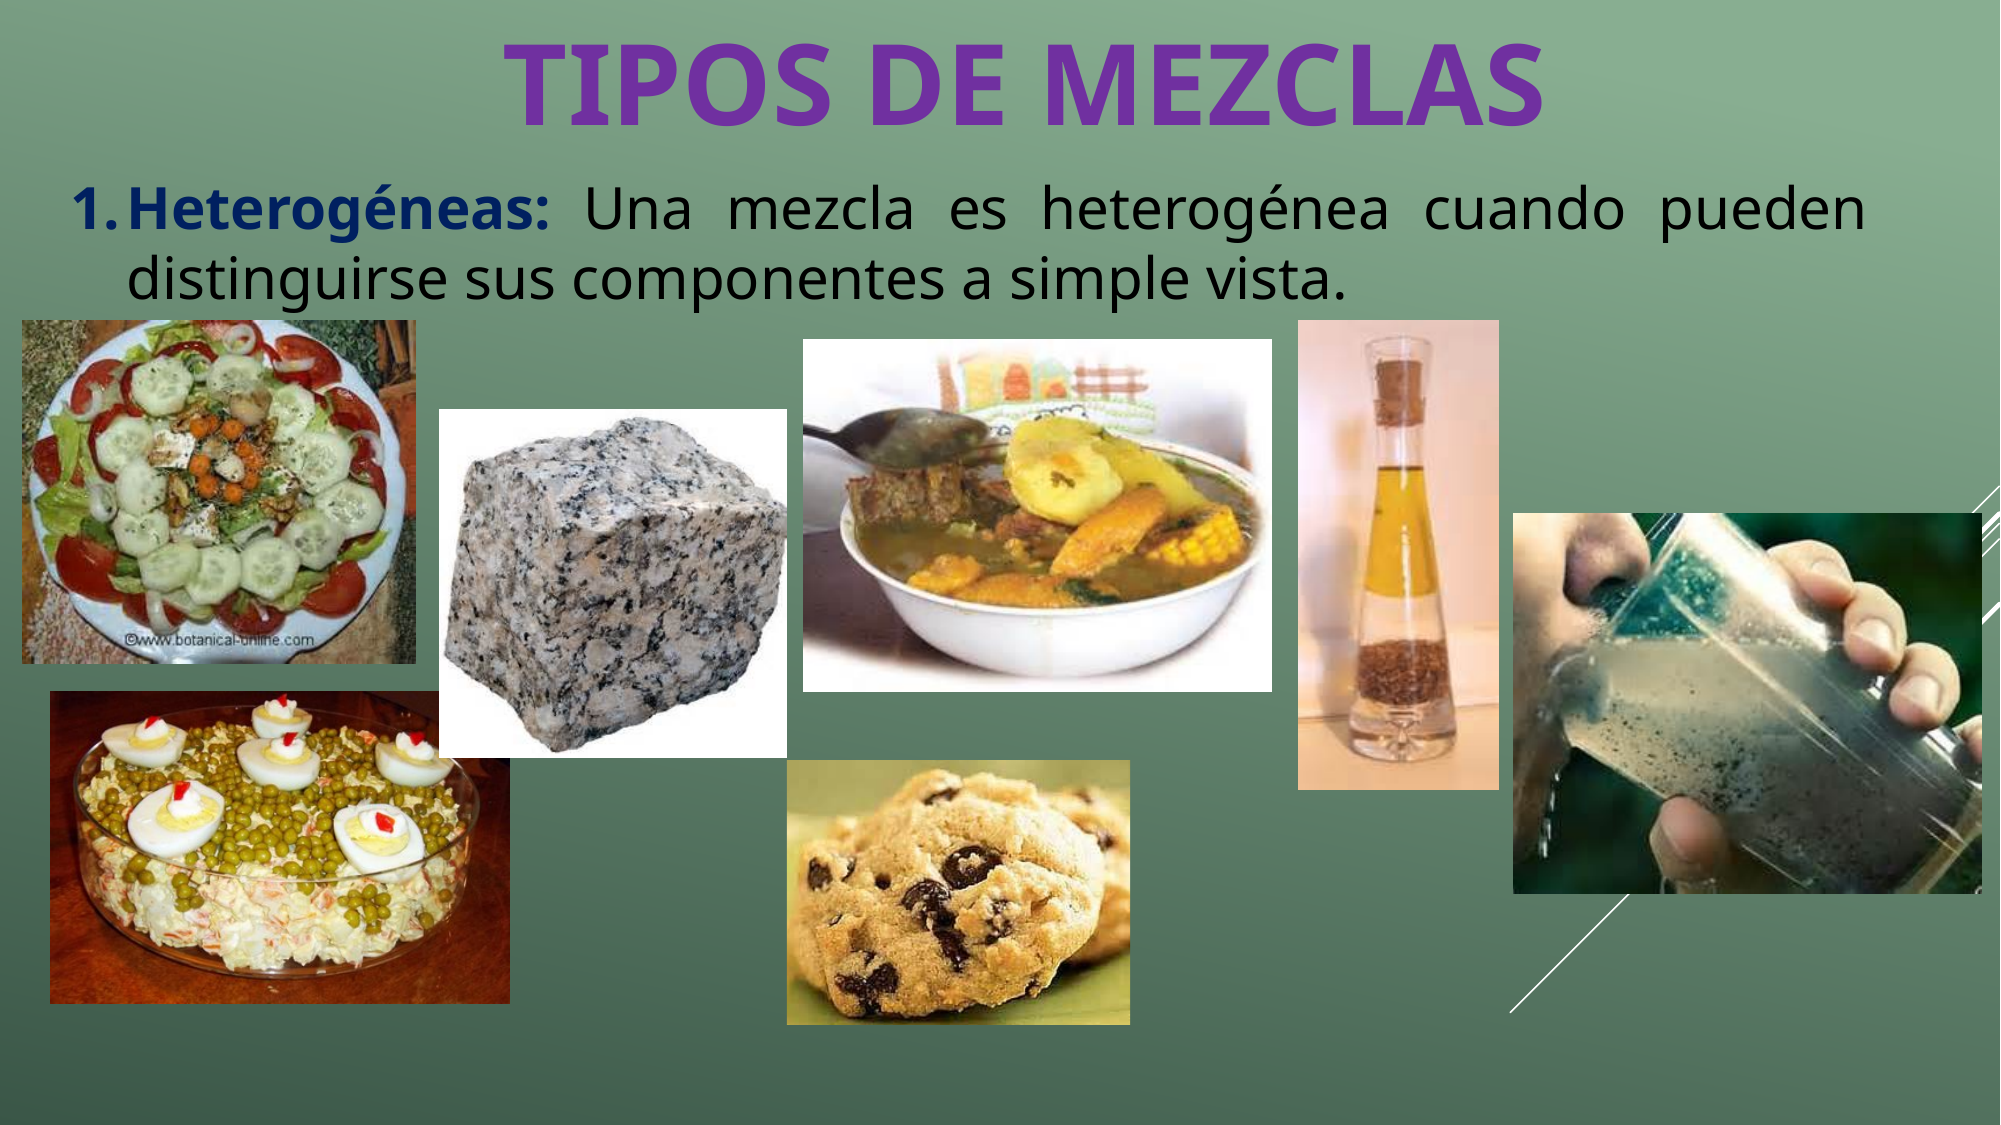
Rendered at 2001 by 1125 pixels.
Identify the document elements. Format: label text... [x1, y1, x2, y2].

picture [1297, 320, 1499, 790]
picture [1512, 513, 1983, 894]
picture [433, 386, 440, 411]
picture [802, 339, 1273, 692]
picture [786, 760, 1131, 1026]
picture [22, 320, 416, 664]
text_box Tipos de mezclas [487, 5, 1562, 156]
picture [50, 409, 788, 1004]
text_box Heterogéneas: Una mezcla es heterogénea cuando pueden distinguirse sus componentes a simple vista. [55, 163, 1883, 319]
